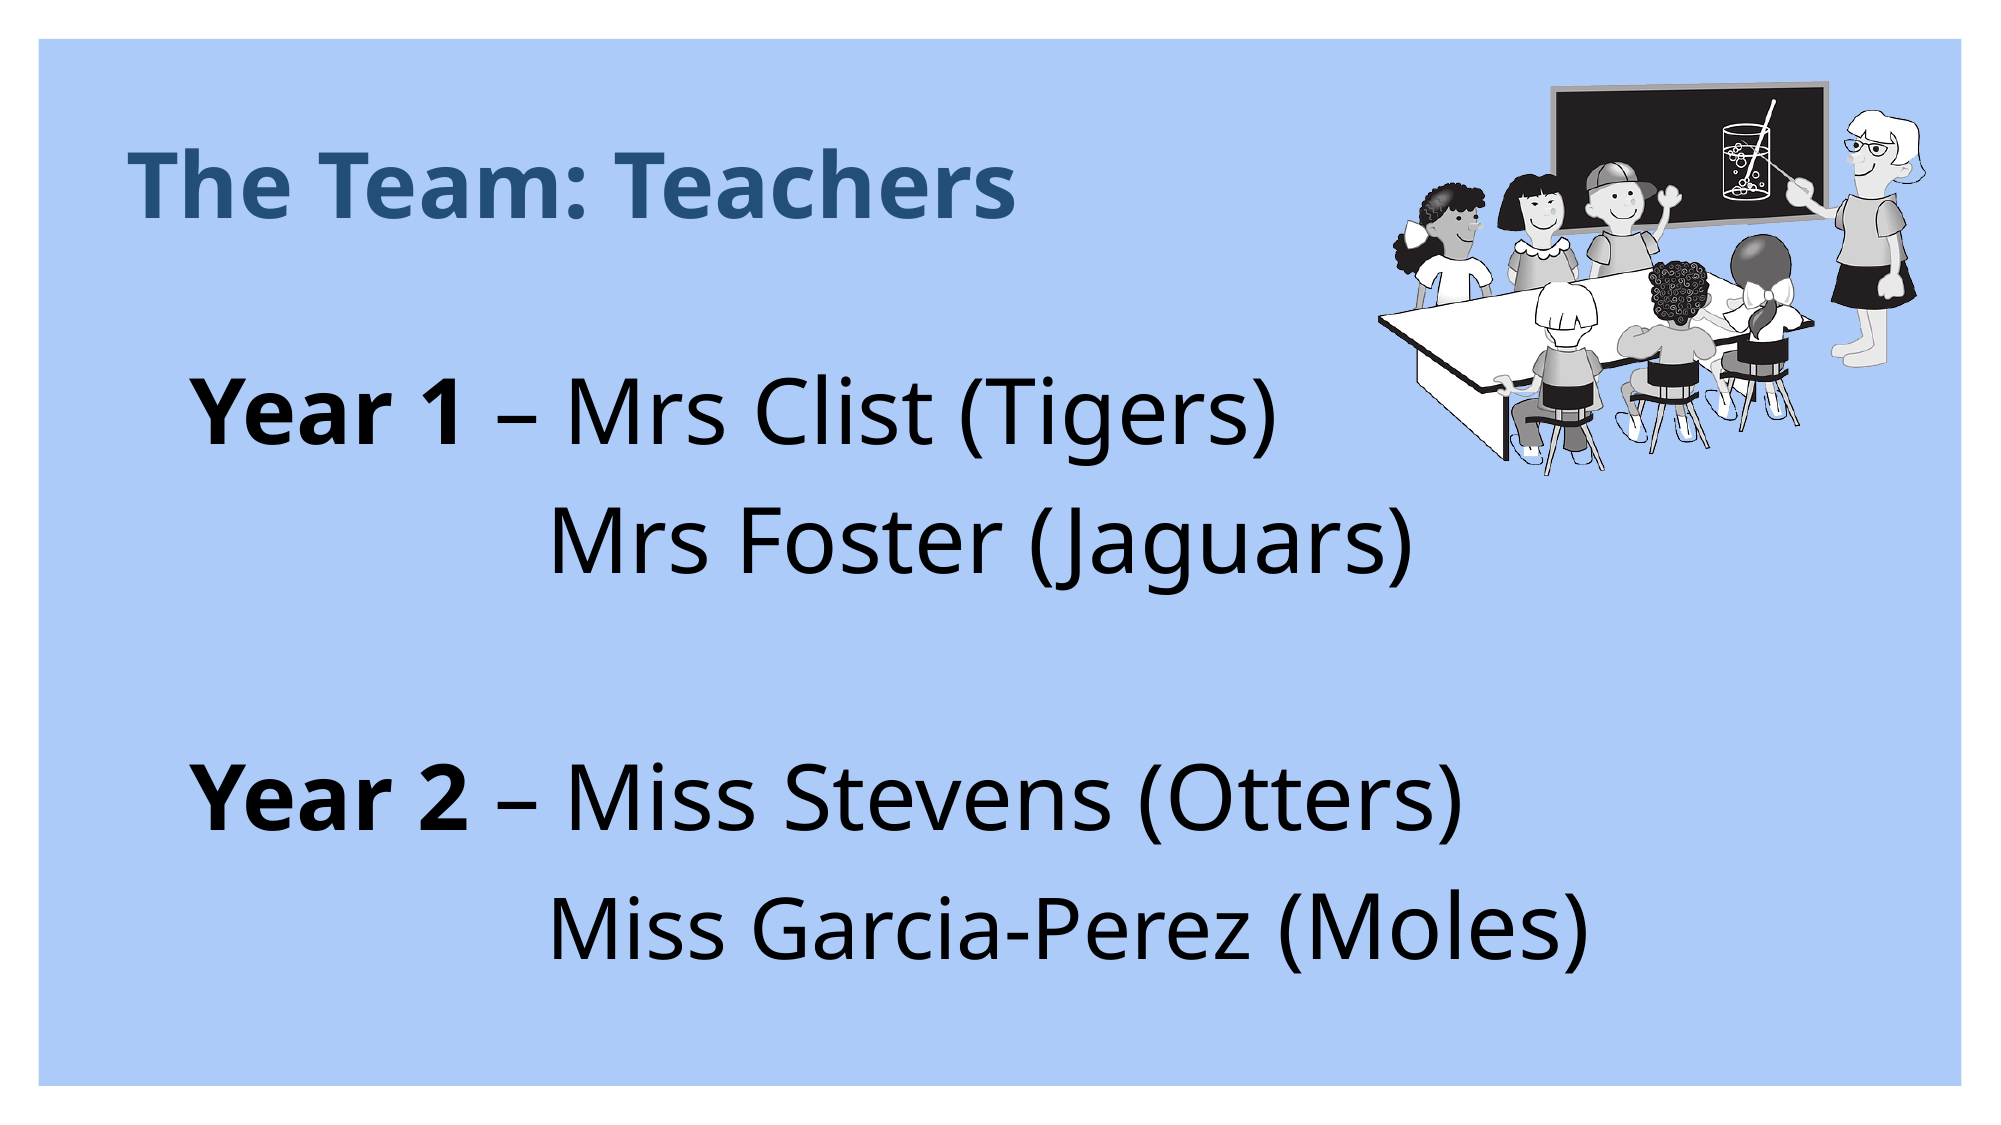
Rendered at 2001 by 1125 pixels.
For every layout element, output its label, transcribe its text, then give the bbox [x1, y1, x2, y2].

list Year 1 – Mrs Clist (Tigers) Mrs Foster (Jaguars) Year 2 – Miss Stevens (Otters) Miss Garcia-Perez (Moles) [174, 345, 1825, 990]
picture [1378, 81, 1926, 476]
title The Team: Teachers [111, 99, 1372, 279]
